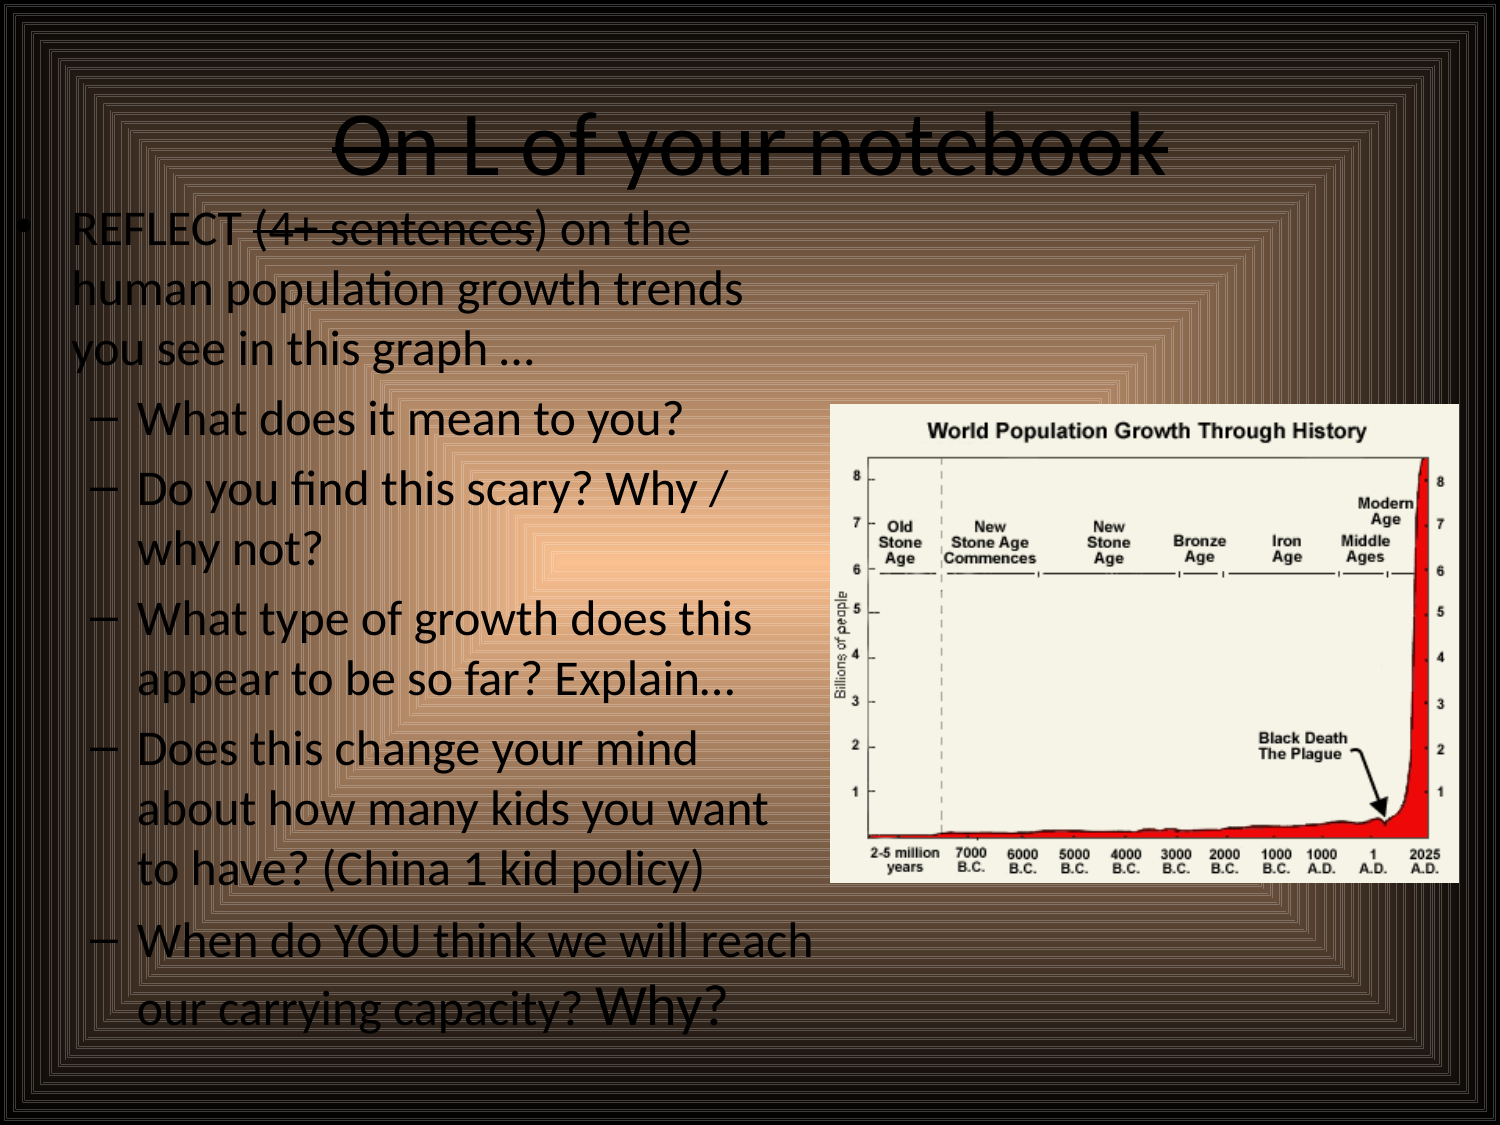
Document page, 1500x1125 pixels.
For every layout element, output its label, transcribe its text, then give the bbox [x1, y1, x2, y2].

title On L of your notebook [74, 44, 1426, 233]
picture [830, 404, 1459, 883]
list REFLECT (4+ sentences) on the human population growth trends you see in this graph … What does it mean to you? Do you find this scary? Why / why not? What type of growth does this appear to be so far? Explain… Does this change your mind about how many kids you want to have? (China 1 kid policy) When do YOU think we will reach our carrying capacity? Why? [0, 187, 831, 931]
